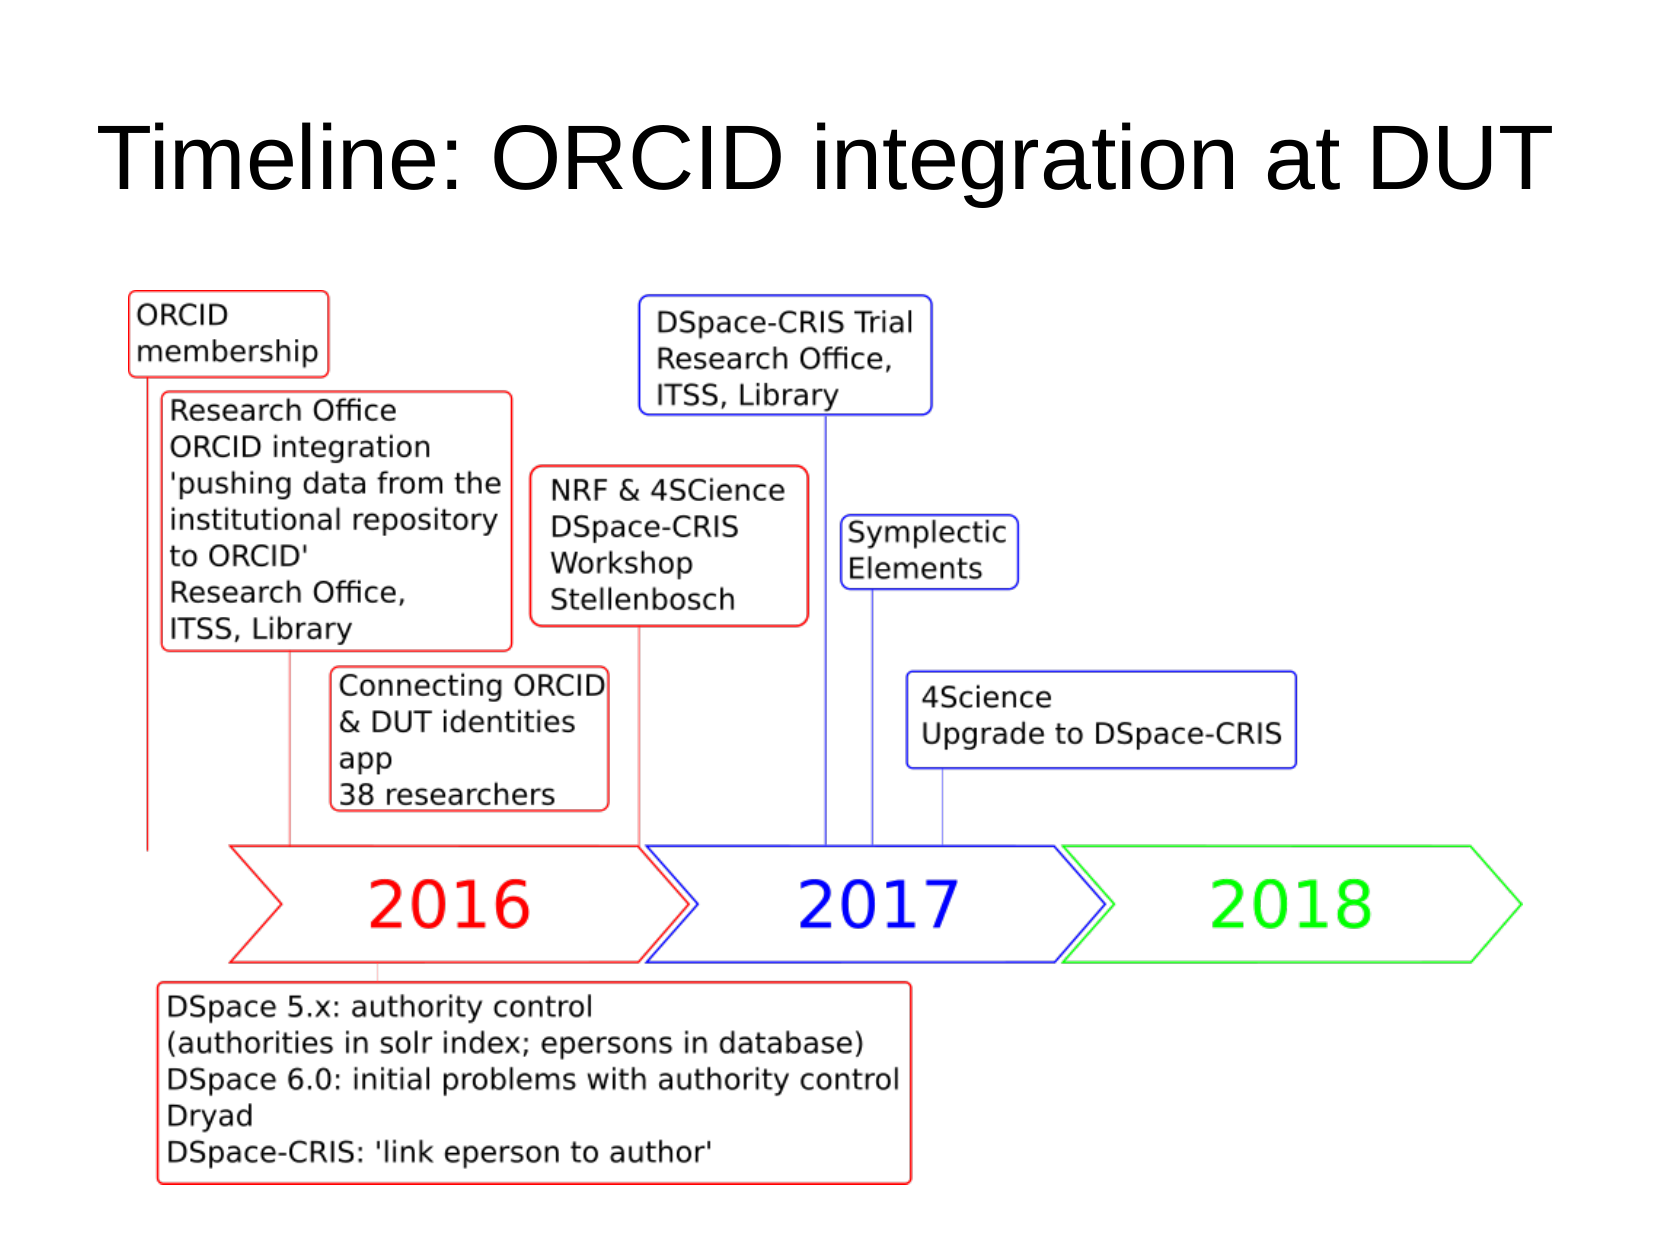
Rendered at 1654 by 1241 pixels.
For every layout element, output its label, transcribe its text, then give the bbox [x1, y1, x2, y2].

picture [128, 289, 1523, 1185]
text_box Timeline: ORCID integration at DUT [82, 49, 1571, 257]
